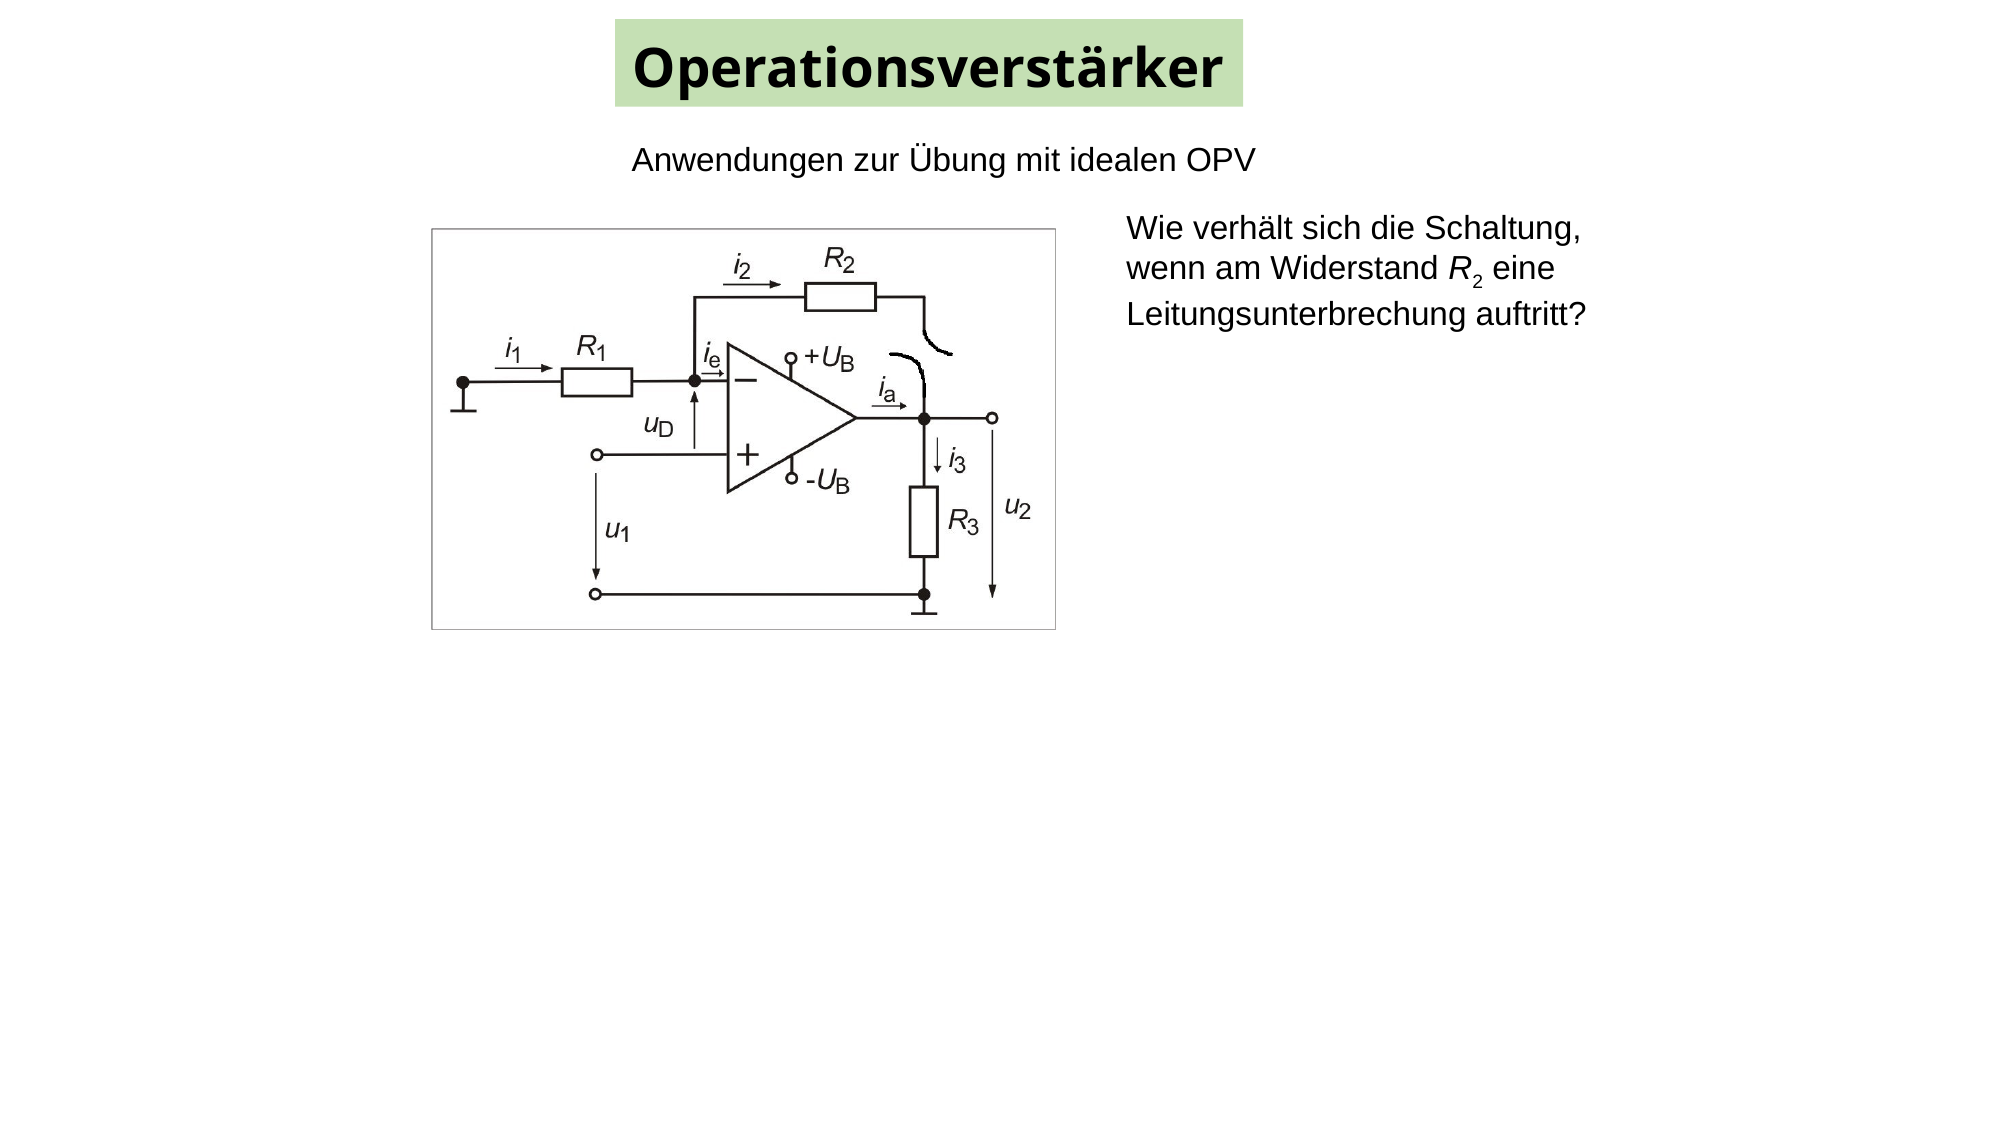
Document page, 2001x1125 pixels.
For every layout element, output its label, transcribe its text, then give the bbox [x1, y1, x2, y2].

picture [431, 228, 1056, 630]
text_box Wie verhält sich die Schaltung, wenn am Widerstand R2 eine Leitungsunterbrechung auftritt? [1111, 199, 1620, 385]
subtitle Anwendungen zur Übung mit idealen OPV [503, 135, 1385, 200]
title Operationsverstärker [615, 19, 1244, 107]
